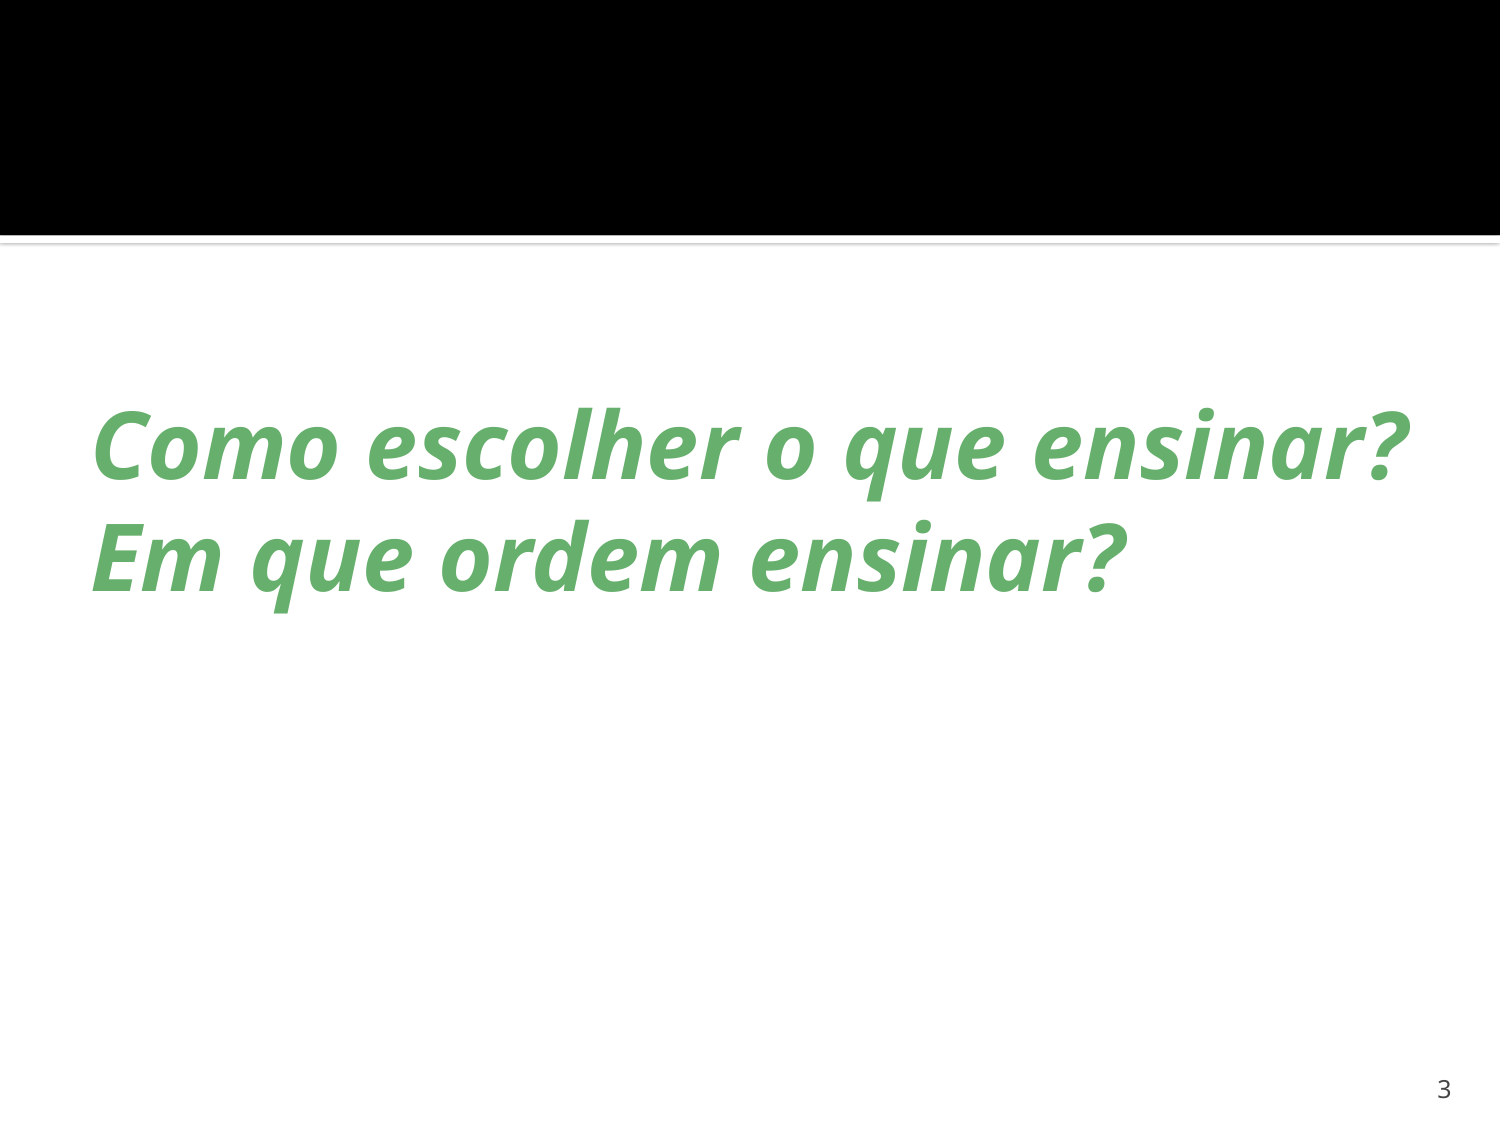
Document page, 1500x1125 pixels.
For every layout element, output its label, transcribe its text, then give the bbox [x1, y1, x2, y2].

slide_number 3 [1345, 1062, 1467, 1108]
title Como escolher o que ensinar? Em que ordem ensinar? [75, 304, 1425, 692]
